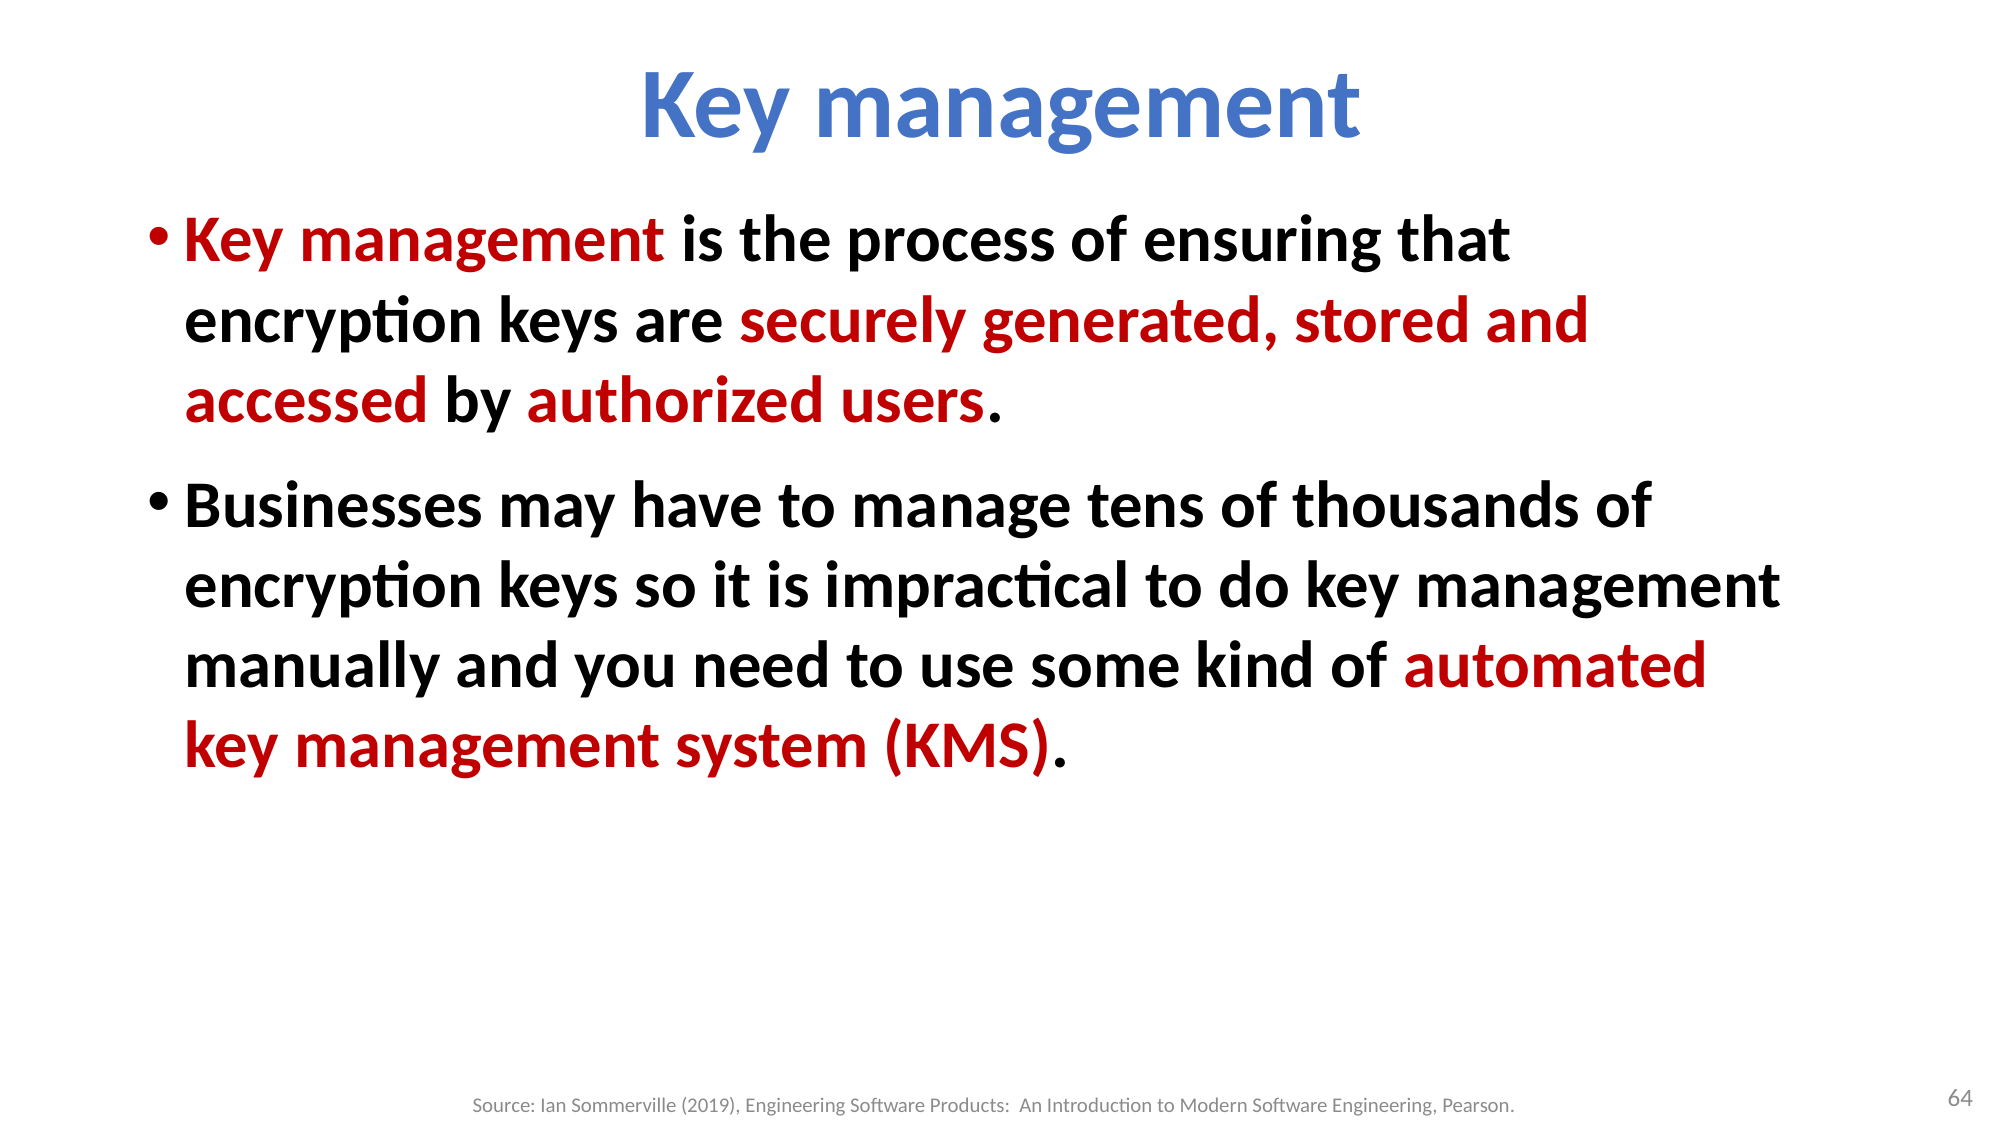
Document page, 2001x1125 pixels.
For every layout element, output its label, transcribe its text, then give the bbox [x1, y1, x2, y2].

list Key management is the process of ensuring that encryption keys are securely generated, stored and accessed by authorized users. Businesses may have to manage tens of thousands of encryption keys so it is impractical to do key management manually and you need to use some kind of automated key management system (KMS). [131, 187, 1831, 1070]
footer Source: Ian Sommerville (2019), Engineering Software Products: An Introduction to Modern Software Engineering, Pearson. [350, 1082, 1638, 1125]
slide_number 64 [1830, 1076, 1989, 1116]
title Key management [326, 19, 1677, 175]
